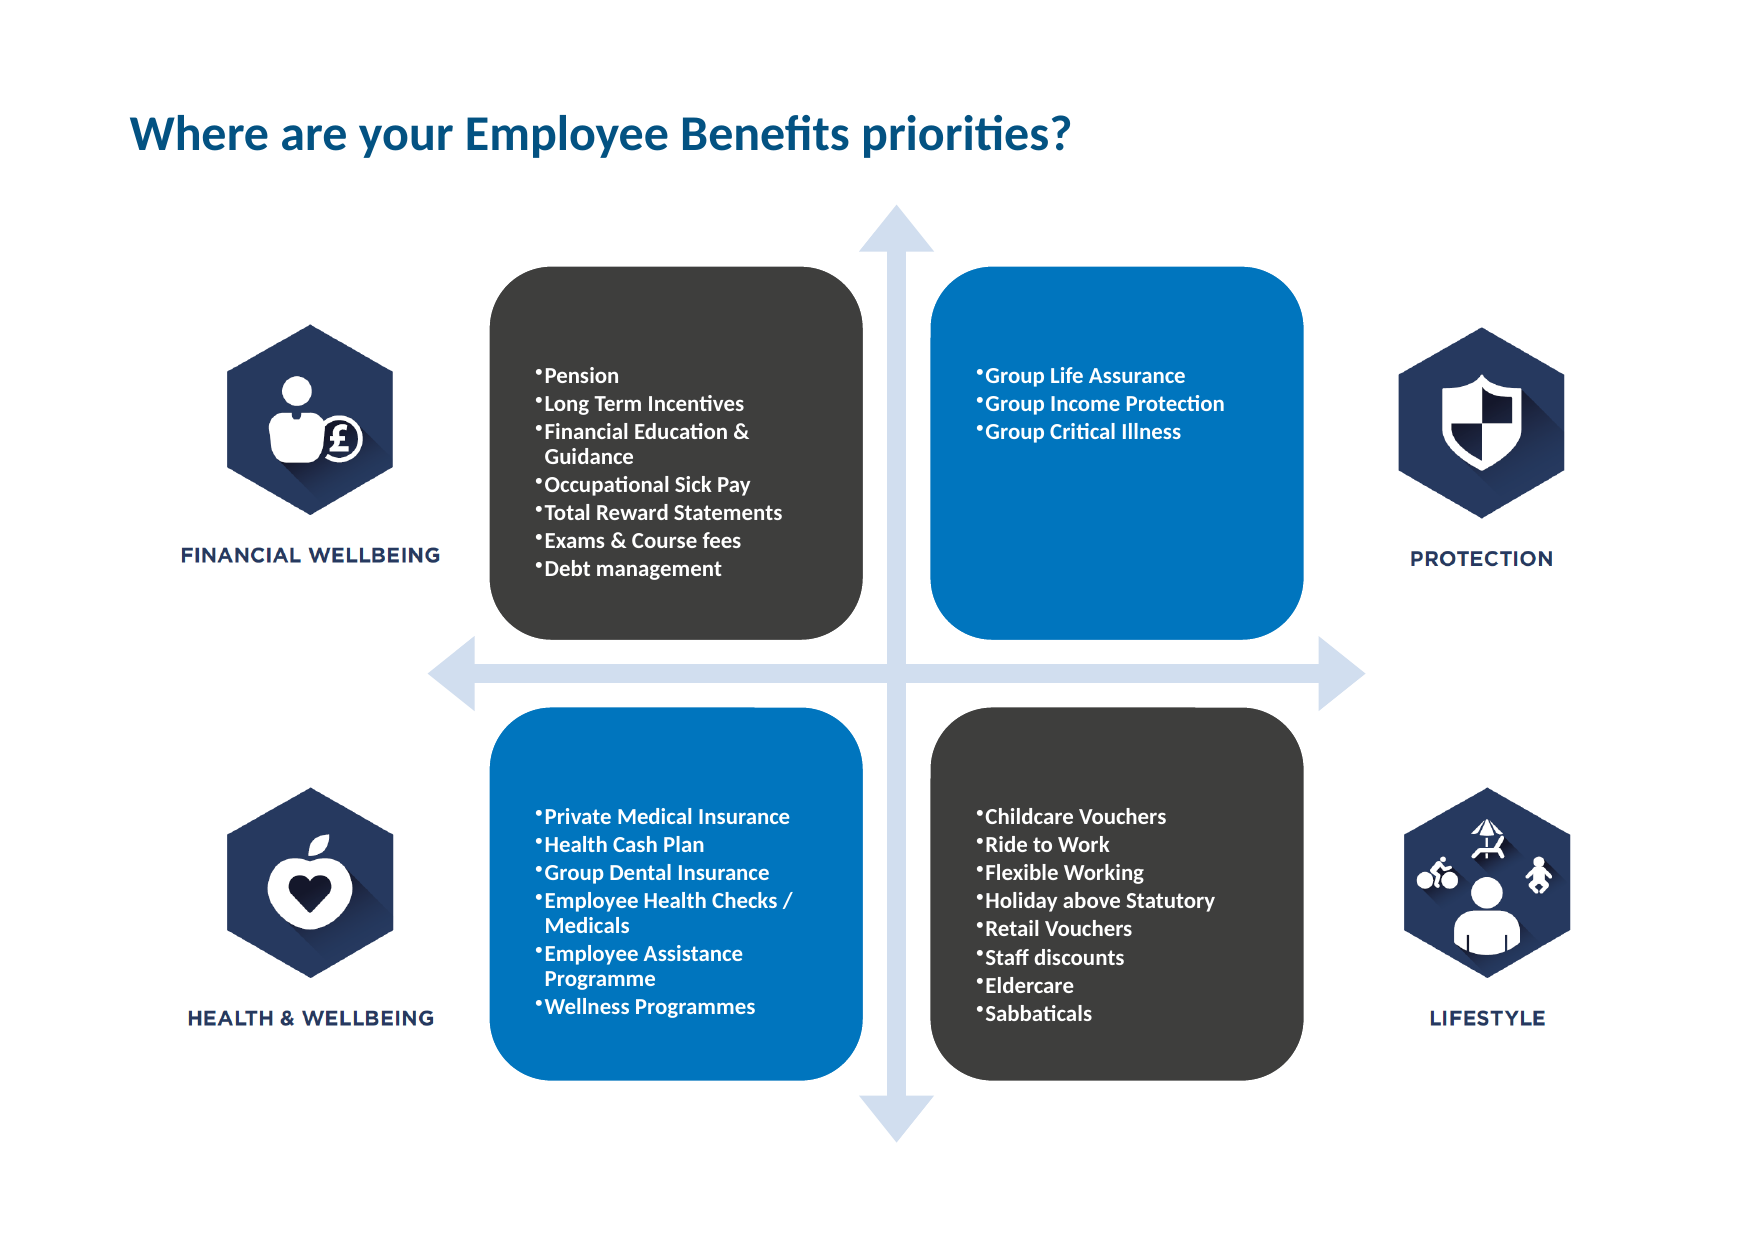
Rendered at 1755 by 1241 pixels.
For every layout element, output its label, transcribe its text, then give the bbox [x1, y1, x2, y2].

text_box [186, 204, 1607, 1143]
picture [153, 282, 465, 595]
picture [1330, 745, 1643, 1058]
picture [153, 745, 467, 1058]
title Where are your Employee Benefits priorities? [114, 66, 1591, 204]
picture [1323, 284, 1637, 598]
